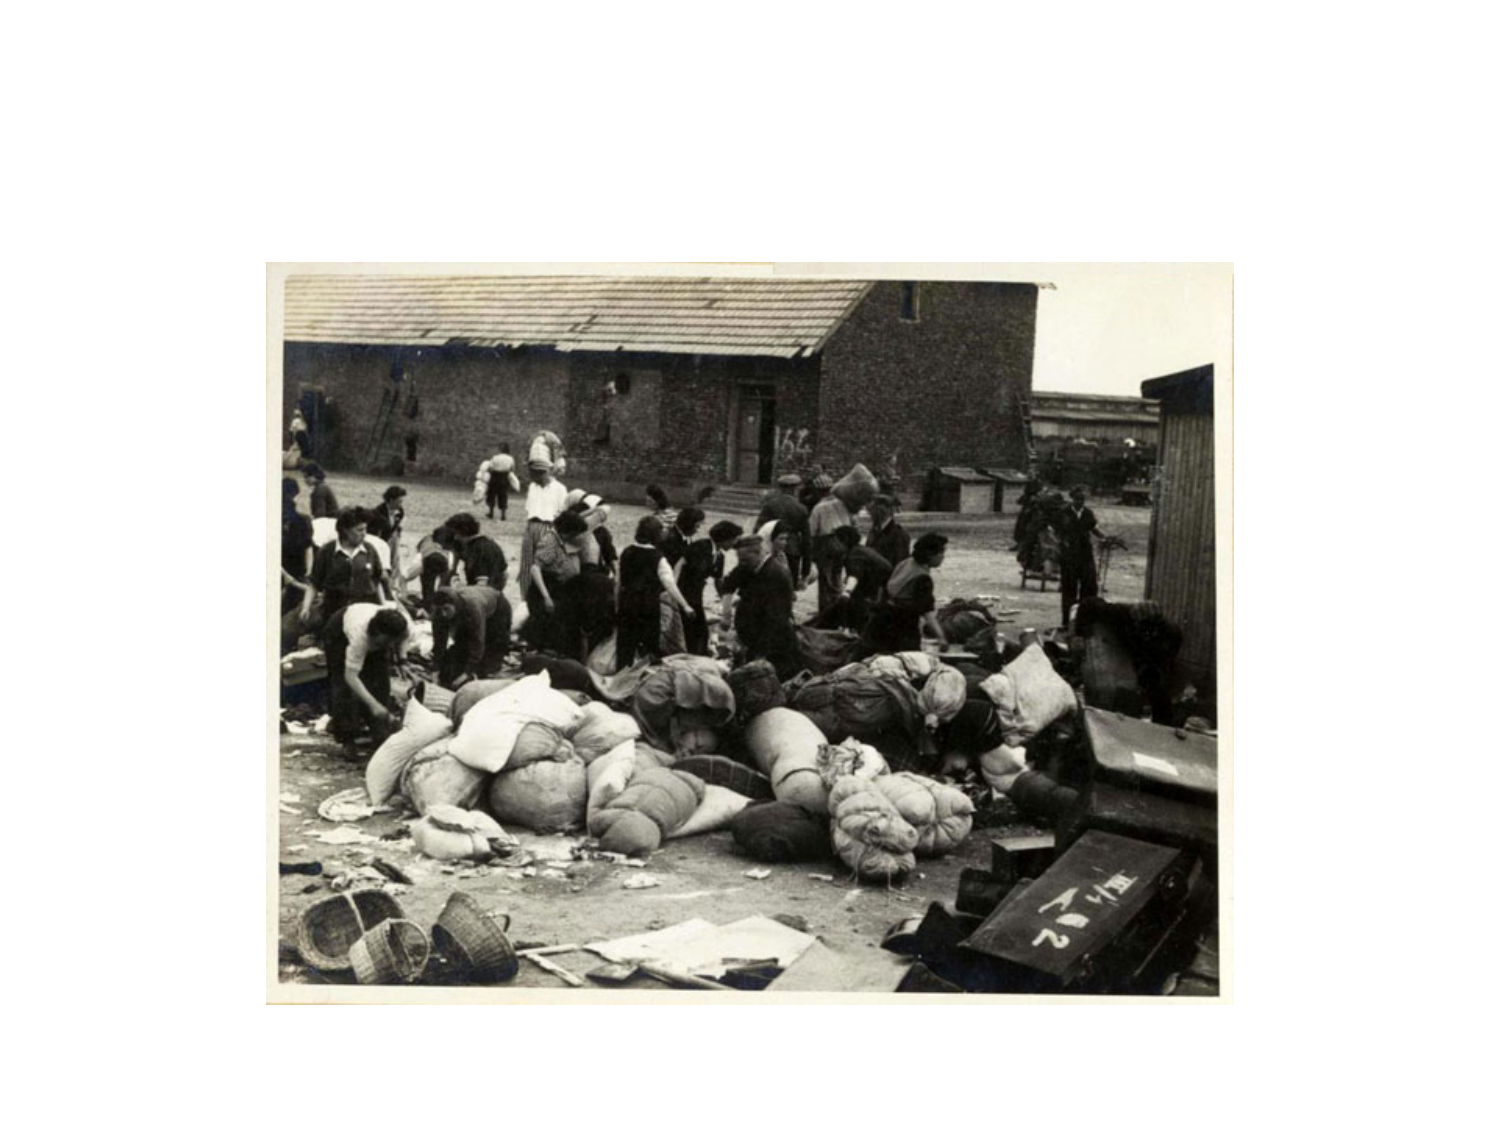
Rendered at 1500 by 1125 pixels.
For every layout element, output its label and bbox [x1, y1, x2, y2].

list [74, 262, 1426, 1006]
